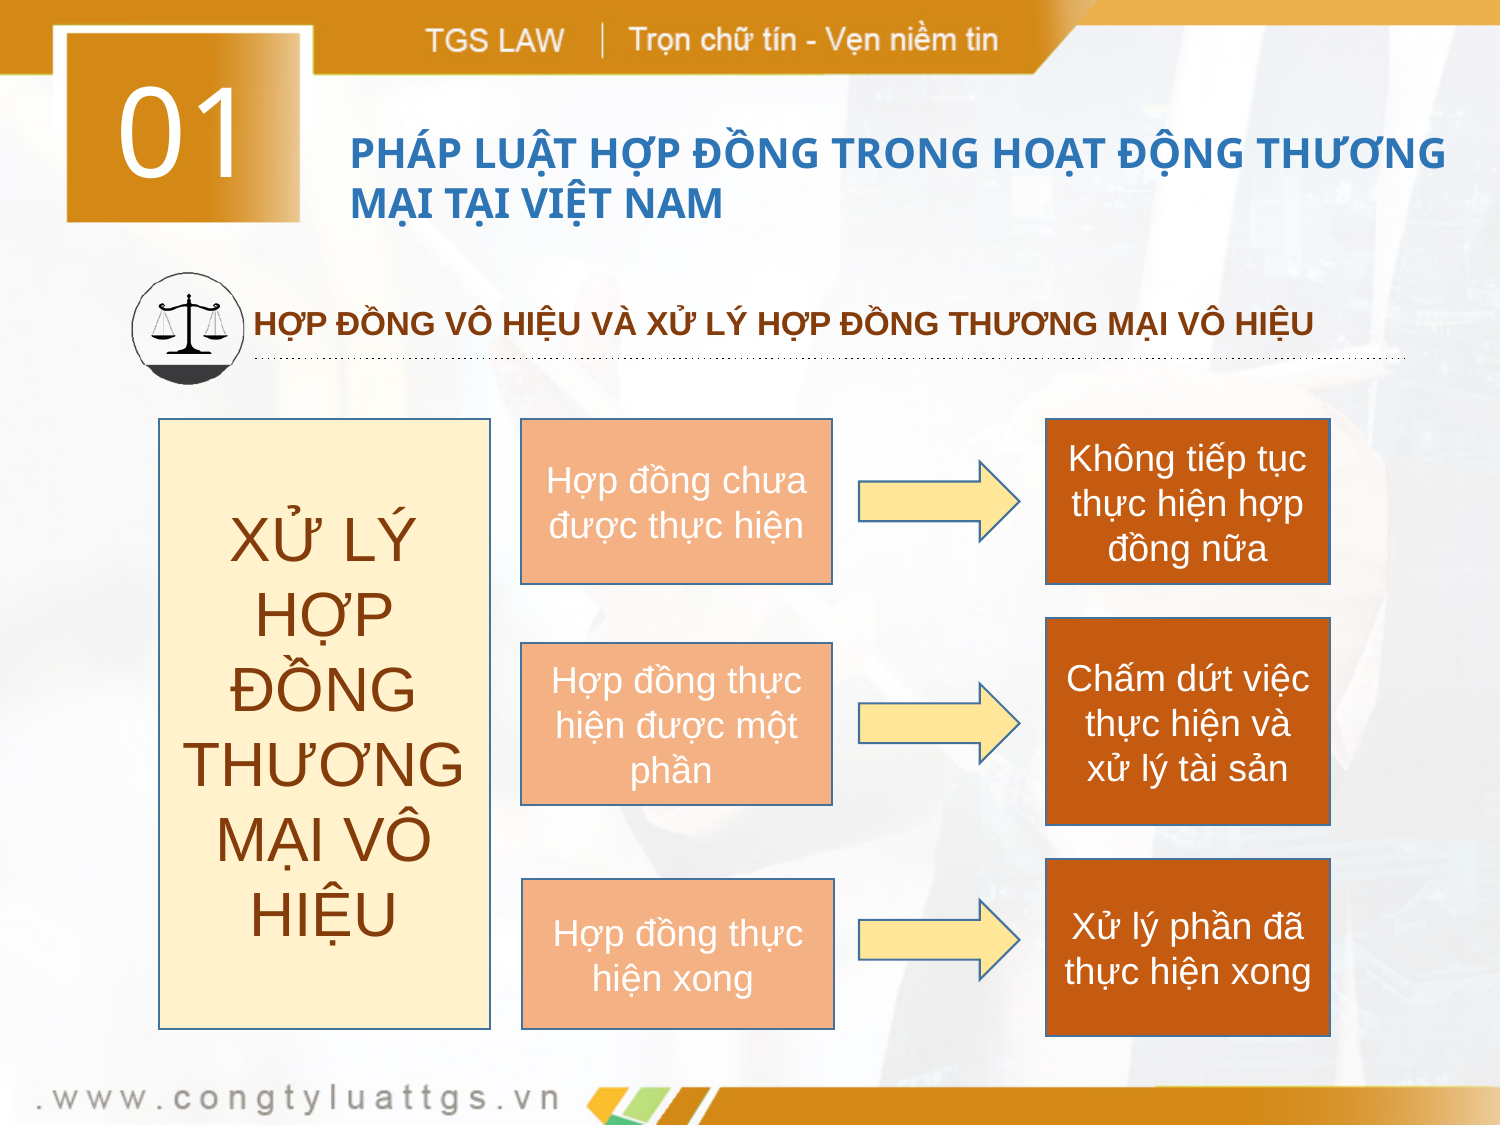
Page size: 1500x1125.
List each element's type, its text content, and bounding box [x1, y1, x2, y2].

text_box [857, 459, 1021, 544]
text_box XỬ LÝ HỢP ĐỒNG THƯƠNG MẠI VÔ HIỆU [158, 418, 491, 1030]
text_box Hợp đồng thực hiện được một phần [520, 642, 833, 806]
text_box Xử lý phần đã thực hiện xong [1045, 858, 1331, 1037]
text_box Hợp đồng chưa được thực hiện [520, 418, 833, 585]
text_box Chấm dứt việc thực hiện và xử lý tài sản [1045, 617, 1331, 826]
text_box [857, 897, 1021, 983]
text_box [118, 259, 1468, 402]
text_box 01 [100, 45, 352, 210]
text_box [857, 681, 1021, 766]
text_box Hợp đồng thực hiện xong [521, 878, 835, 1030]
picture [0, 0, 1500, 1125]
text_box PHÁP LUẬT HỢP ĐỒNG TRONG HOẠT ĐỘNG THƯƠNG MẠI TẠI VIỆT NAM [334, 119, 1500, 284]
text_box Không tiếp tục thực hiện hợp đồng nữa [1045, 418, 1331, 585]
